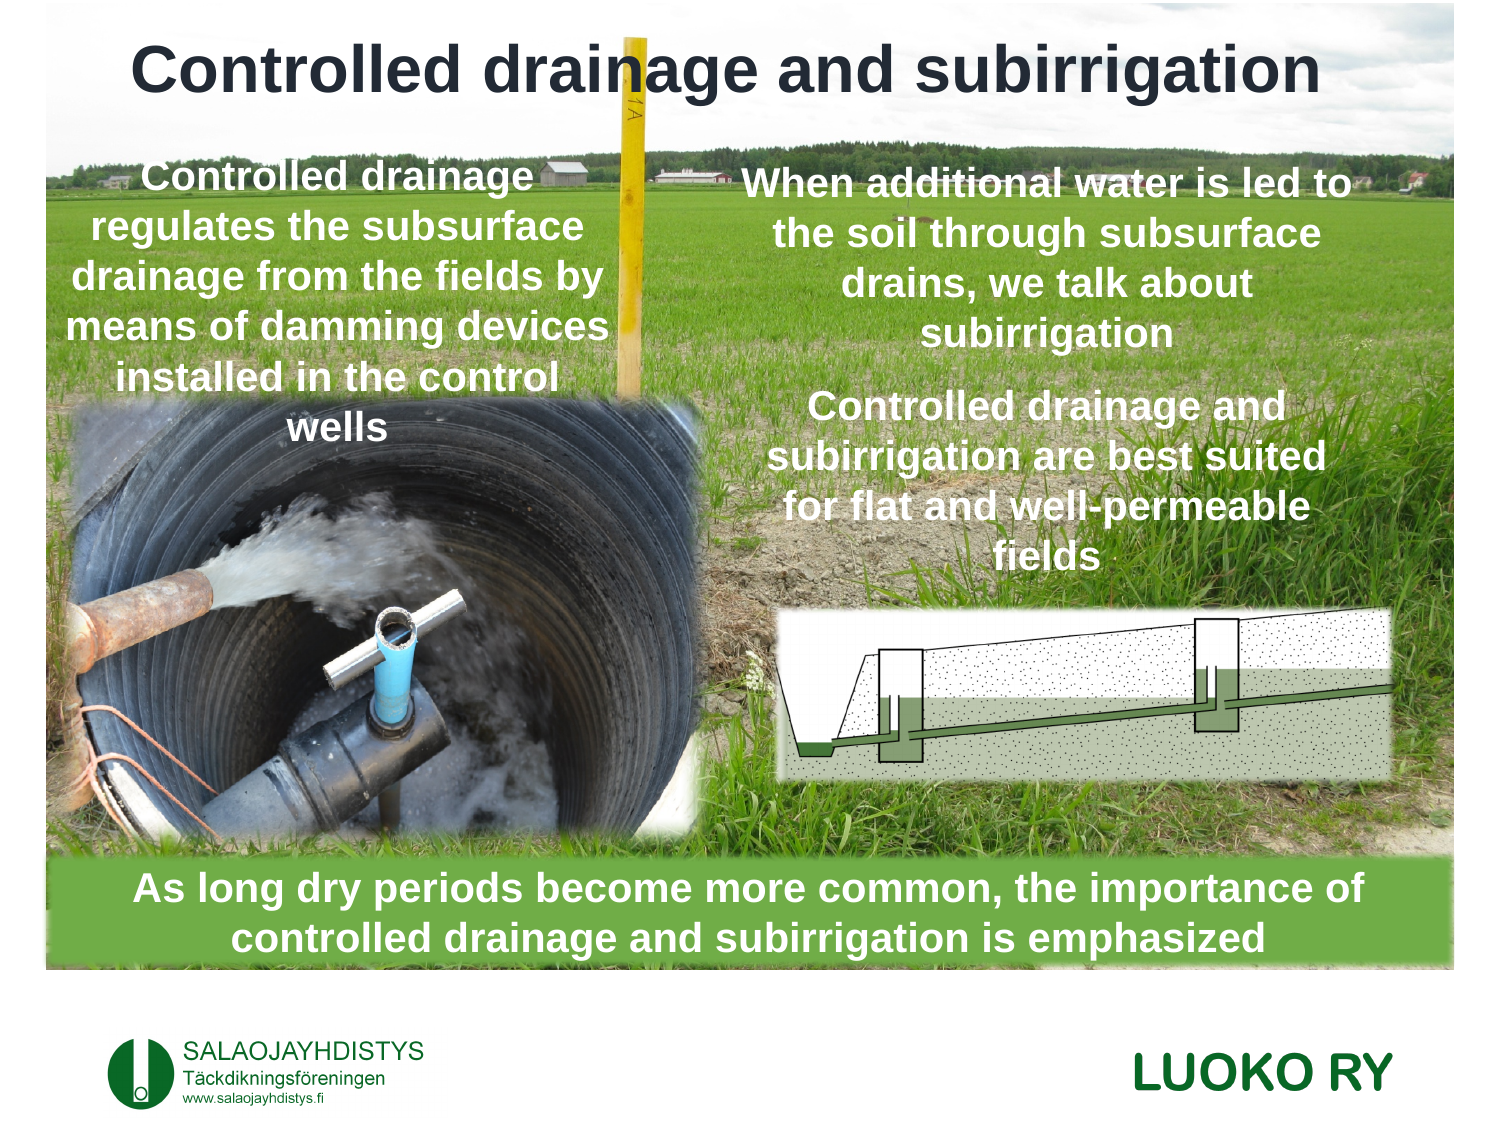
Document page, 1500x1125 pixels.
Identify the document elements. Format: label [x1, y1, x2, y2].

picture [45, 3, 1455, 970]
picture [103, 1027, 448, 1118]
picture [1129, 1046, 1397, 1098]
